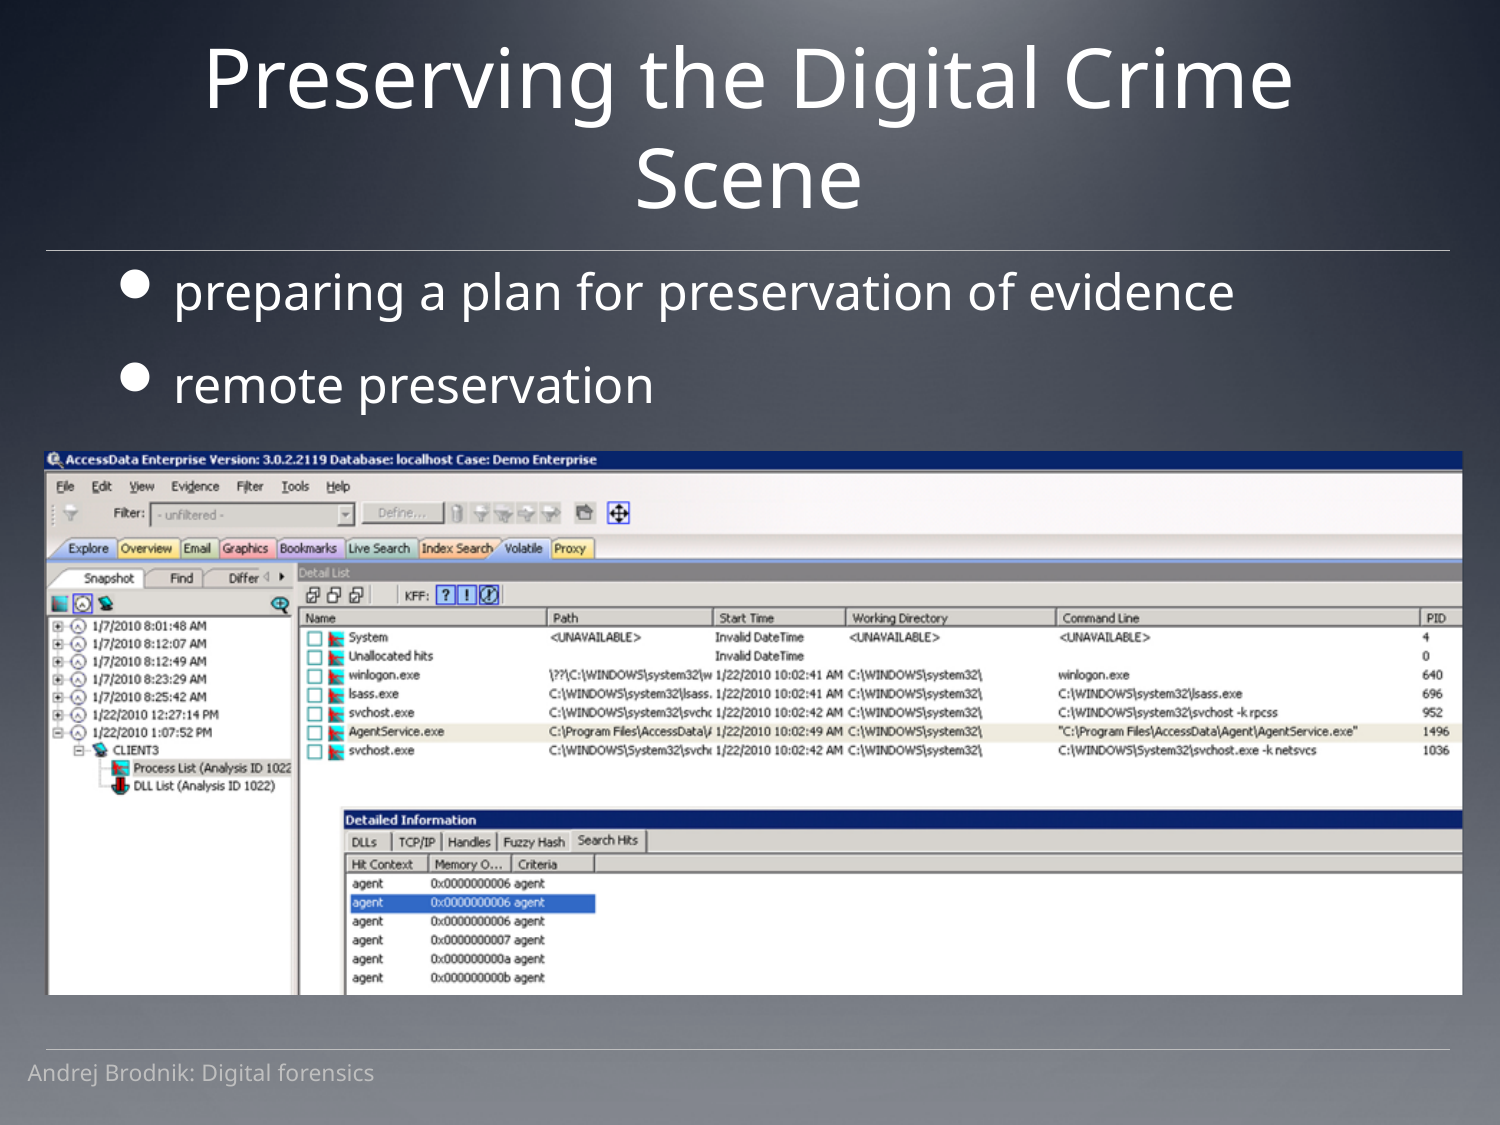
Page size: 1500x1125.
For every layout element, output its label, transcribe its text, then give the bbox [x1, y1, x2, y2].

list preparing a plan for preservation of evidence remote preservation [101, 262, 1394, 449]
picture [42, 449, 1466, 997]
title Preserving the Digital Crime Scene [105, 17, 1394, 233]
footer Andrej Brodnik: Digital forensics [27, 1042, 378, 1103]
